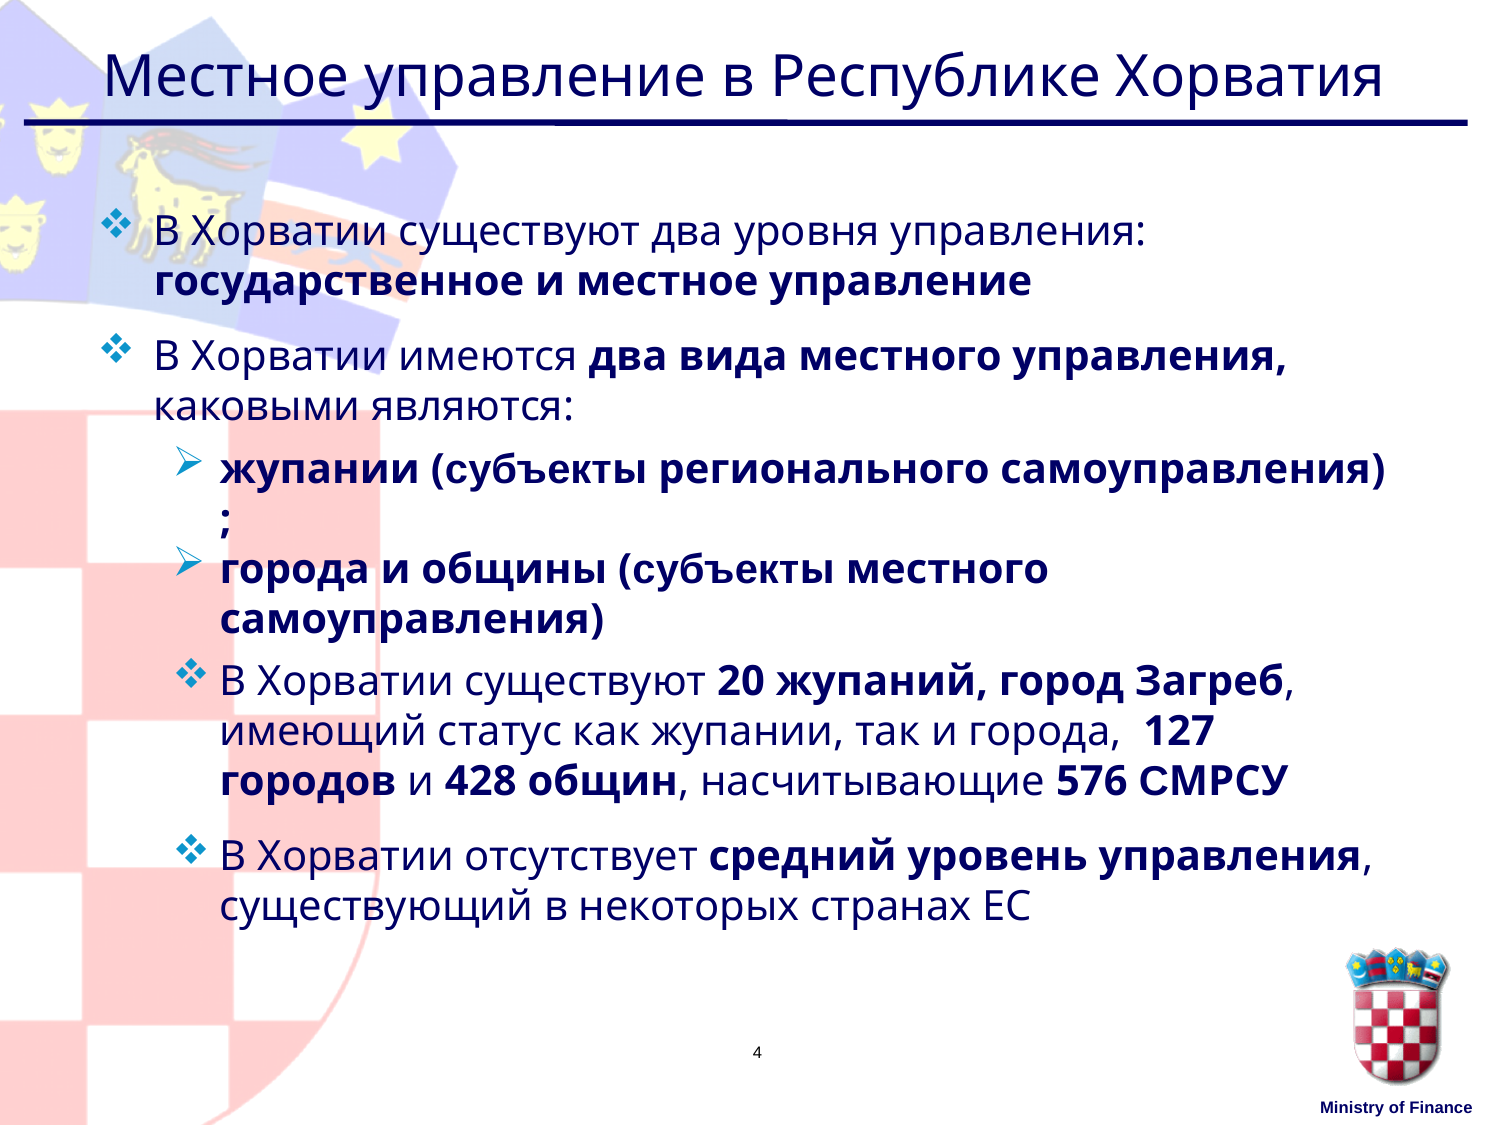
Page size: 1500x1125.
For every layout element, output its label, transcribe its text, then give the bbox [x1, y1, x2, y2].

slide_number 4 [752, 1041, 763, 1062]
list В Хорватии существуют два уровня управления: государственное и местное управление В Хорватии имеются два вида местного управления, каковыми являются: жупании (субъекты регионального самоуправления) ; города и общины (субъекты местного самоуправления) В Хорватии существуют 20 жупаний, город Загреб, имеющий статус как жупании, так и города, 127 городов и 428 общин, насчитывающие 576 СМРСУ В Хорватии отсутствует средний уровень управления, существующий в некоторых странах ЕС [82, 196, 1406, 1000]
title Местное управление в Республике Хорватия [29, 31, 1459, 126]
picture [1345, 947, 1451, 1086]
